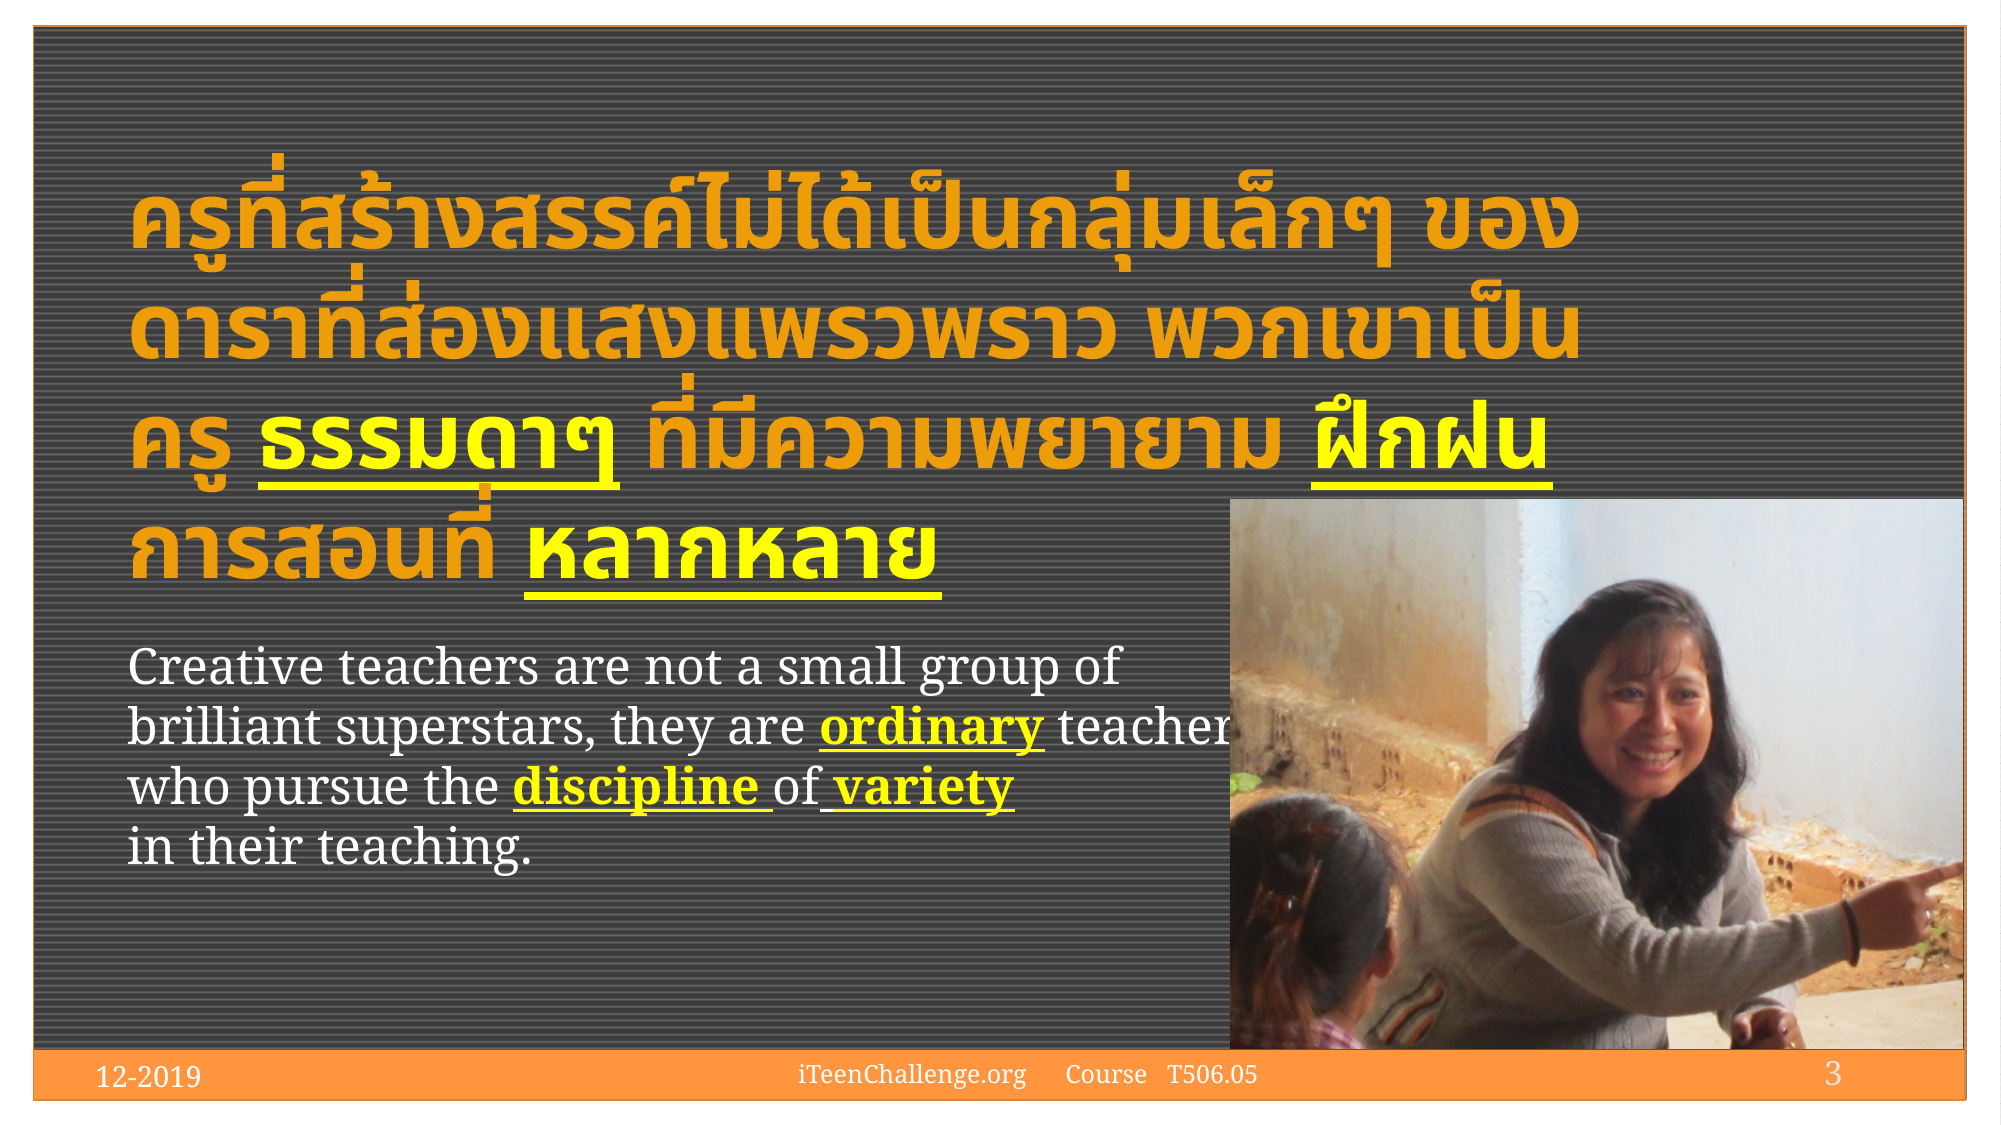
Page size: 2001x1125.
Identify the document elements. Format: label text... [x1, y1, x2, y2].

footer iTeenChallenge.org Course T506.05 [783, 1051, 1567, 1112]
slide_number 12-2019 [0, 1050, 217, 1111]
text_box ครูที่สร้างสรรค์ไม่ได้เป็นกลุ่มเล็กๆ ของดาราที่ส่องแสงแพรวพราว พวกเขาเป็นครู ธรรมดาๆ ที่มีความพยายาม ฝึกฝน การสอนที่ หลากหลาย Creative teachers are not a small group of brilliant superstars, they are ordinary teachers who pursue the discipline of variety in their teaching. [112, 149, 1613, 883]
picture [1230, 499, 1963, 1050]
slide_number 3 [1766, 1059, 1900, 1125]
